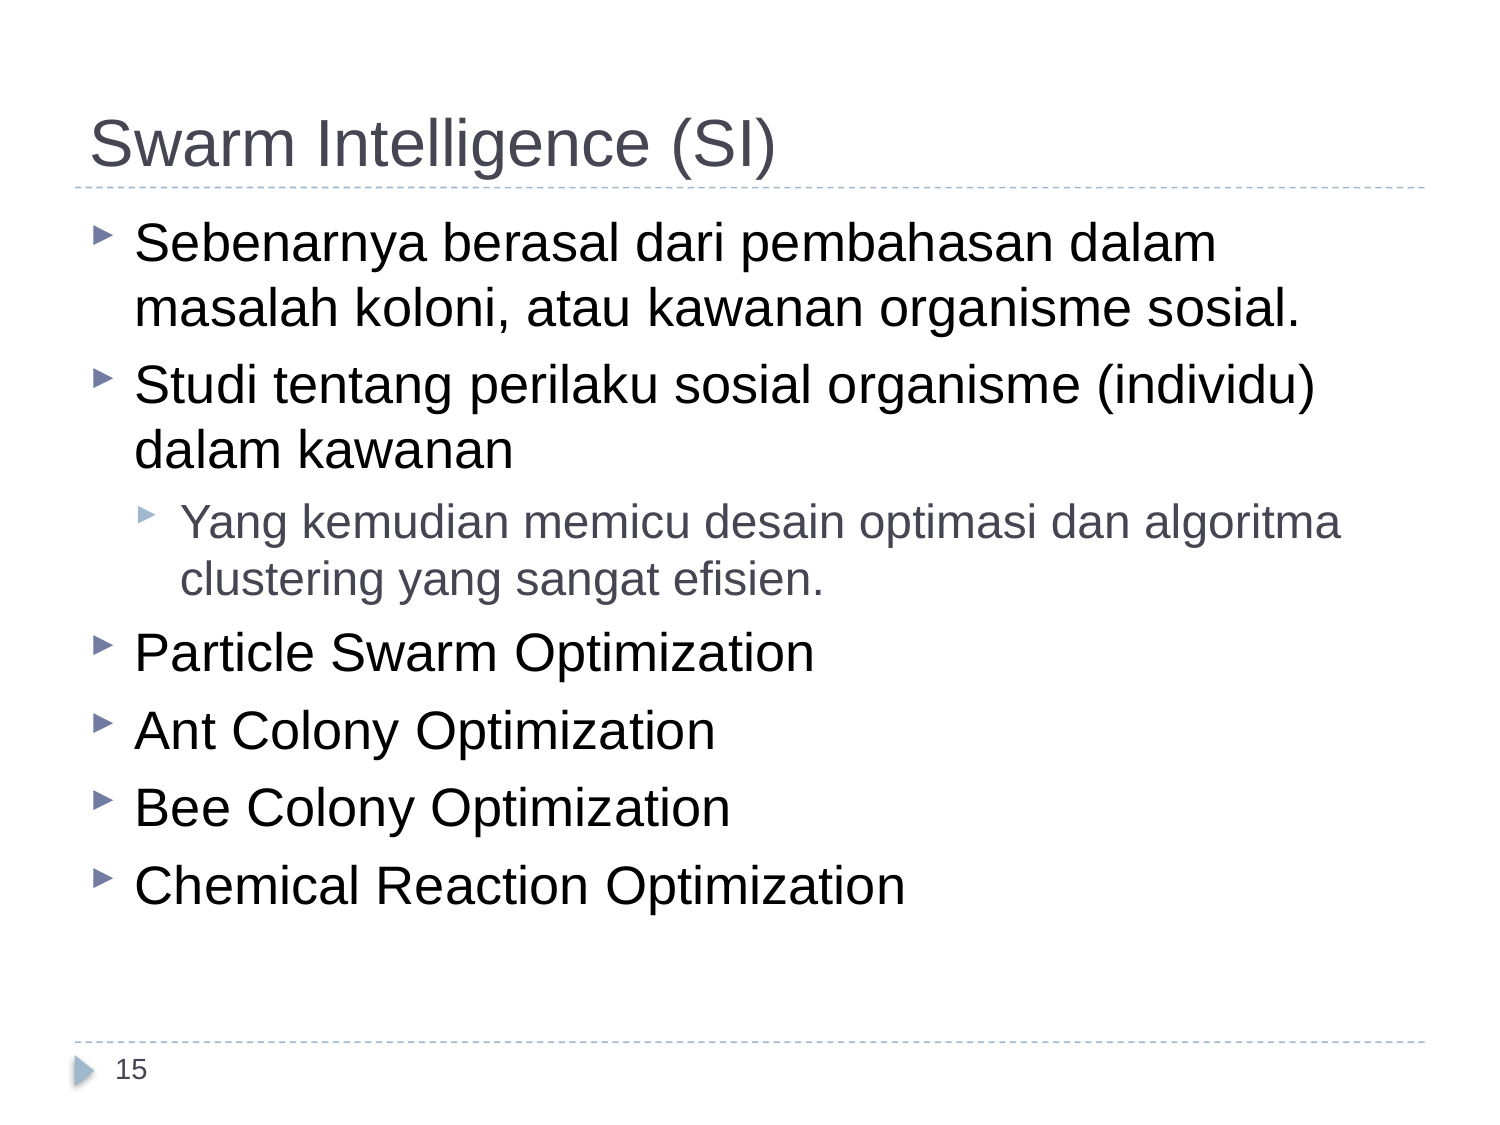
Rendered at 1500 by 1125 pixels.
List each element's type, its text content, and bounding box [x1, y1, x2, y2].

slide_number 15 [100, 1042, 426, 1103]
title Swarm Intelligence (SI) [75, 24, 1425, 188]
list Sebenarnya berasal dari pembahasan dalam masalah koloni, atau kawanan organisme sosial. Studi tentang perilaku sosial organisme (individu) dalam kawanan Yang kemudian memicu desain optimasi dan algoritma clustering yang sangat efisien. Particle Swarm Optimization Ant Colony Optimization Bee Colony Optimization Chemical Reaction Optimization [75, 200, 1425, 1010]
